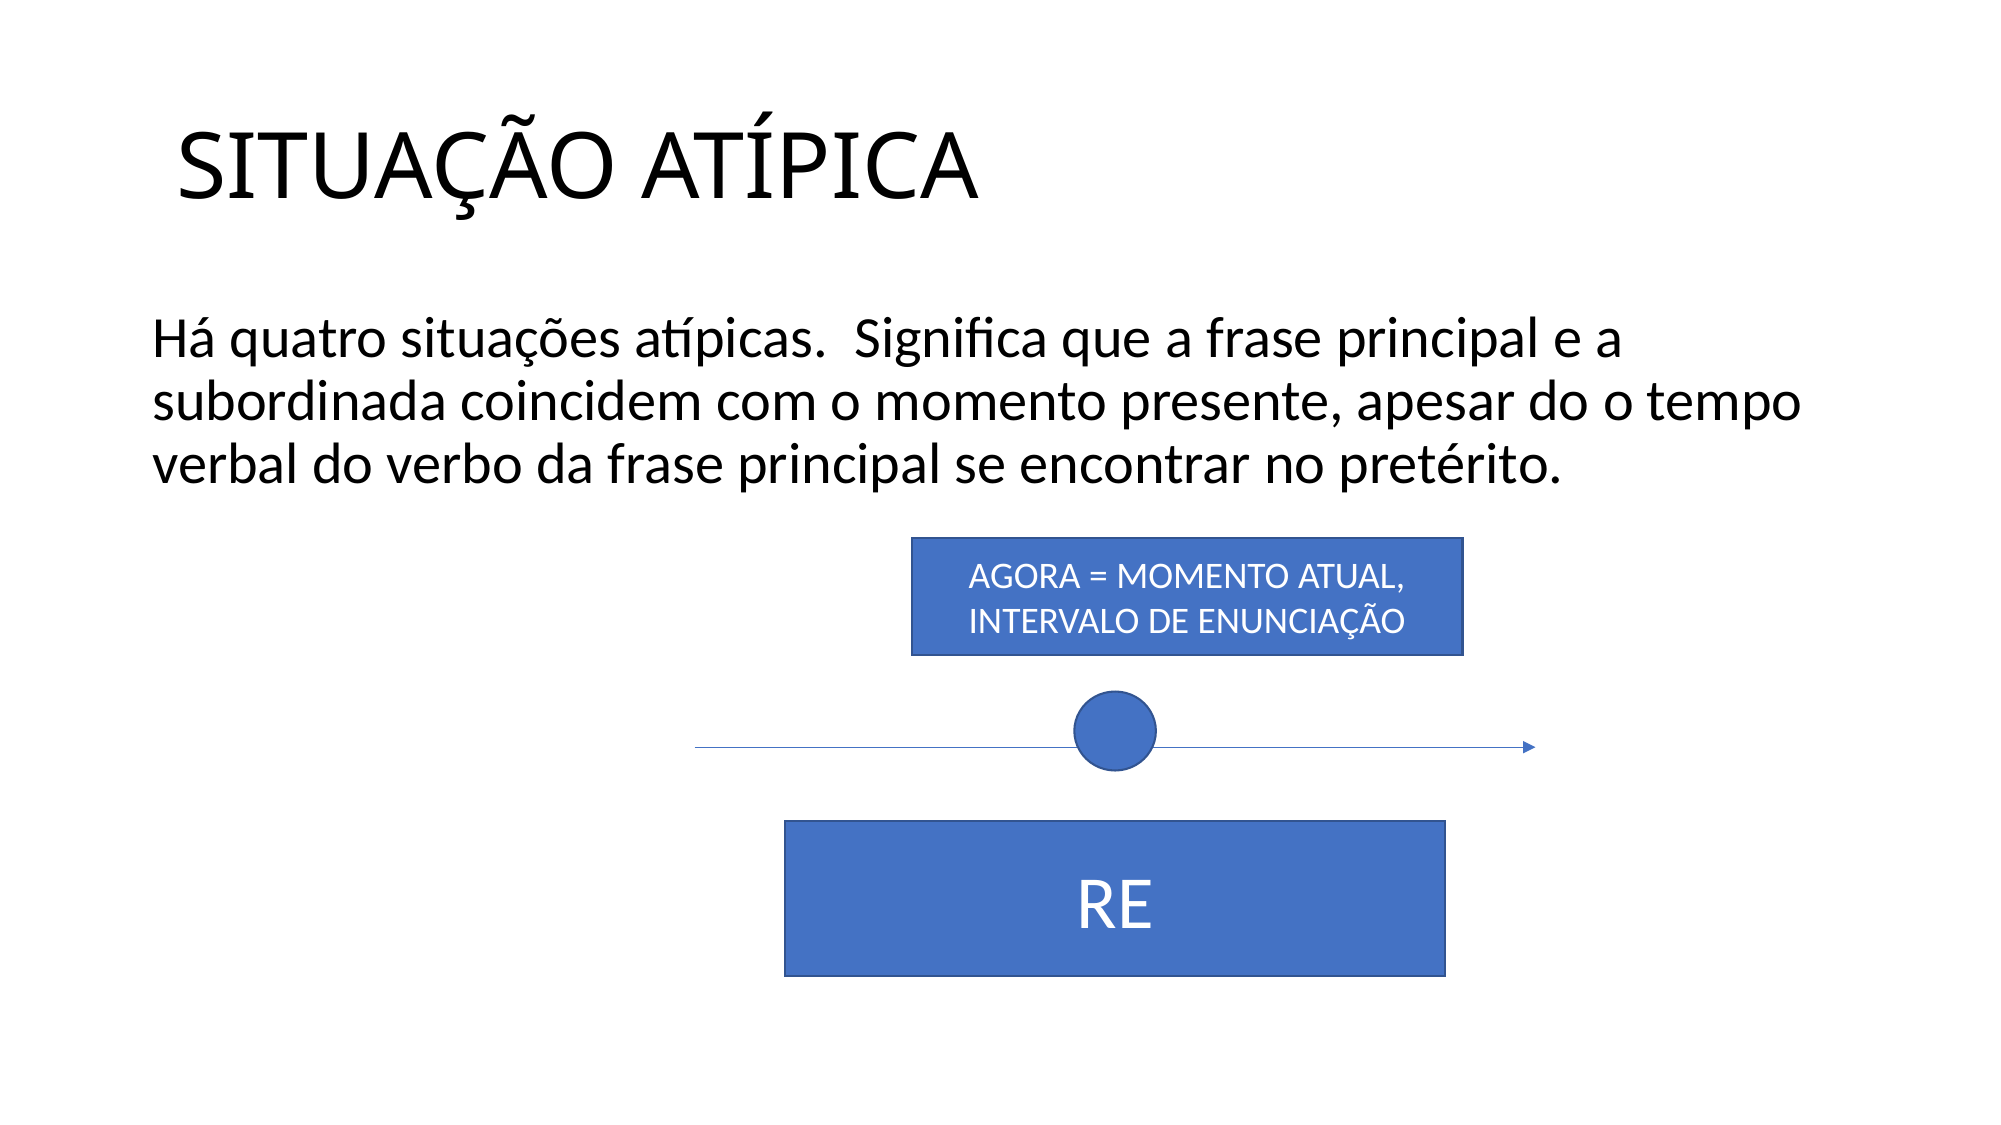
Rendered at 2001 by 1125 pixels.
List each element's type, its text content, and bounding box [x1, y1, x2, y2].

text_box [1073, 690, 1157, 747]
text_box RE [784, 820, 1446, 977]
text_box [1077, 748, 1153, 772]
text_box AGORA = MOMENTO ATUAL, INTERVALO DE ENUNCIAÇÃO [911, 537, 1464, 656]
title SITUAÇÃO ATÍPICA [137, 59, 1863, 278]
list Há quatro situações atípicas. Significa que a frase principal e a subordinada coincidem com o momento presente, apesar do o tempo verbal do verbo da frase principal se encontrar no pretérito. [137, 299, 1863, 1014]
